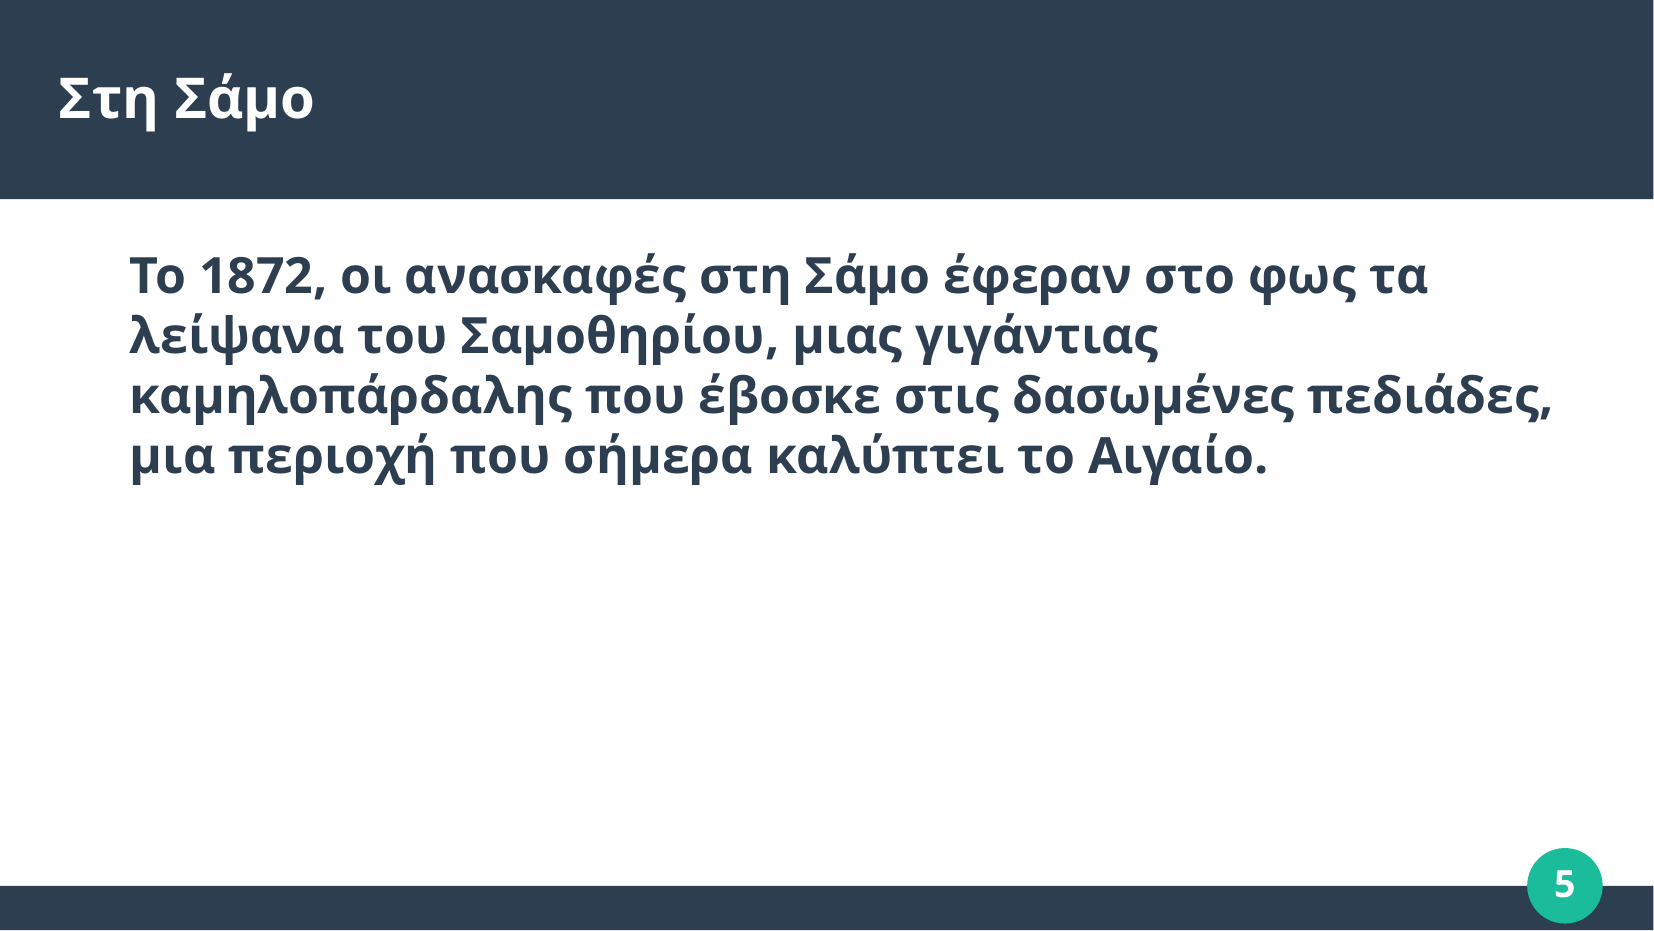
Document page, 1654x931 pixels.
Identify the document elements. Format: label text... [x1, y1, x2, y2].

list Το 1872, οι ανασκαφές στη Σάμο έφεραν στο φως τα λείψανα του Σαμοθηρίου, μιας γιγάντιας καμηλοπάρδαλης που έβοσκε στις δασωμένες πεδιάδες, μια περιοχή που σήμερα καλύπτει το Αιγαίο. [59, 243, 1595, 864]
title Στη Σάμο [59, 37, 1595, 155]
